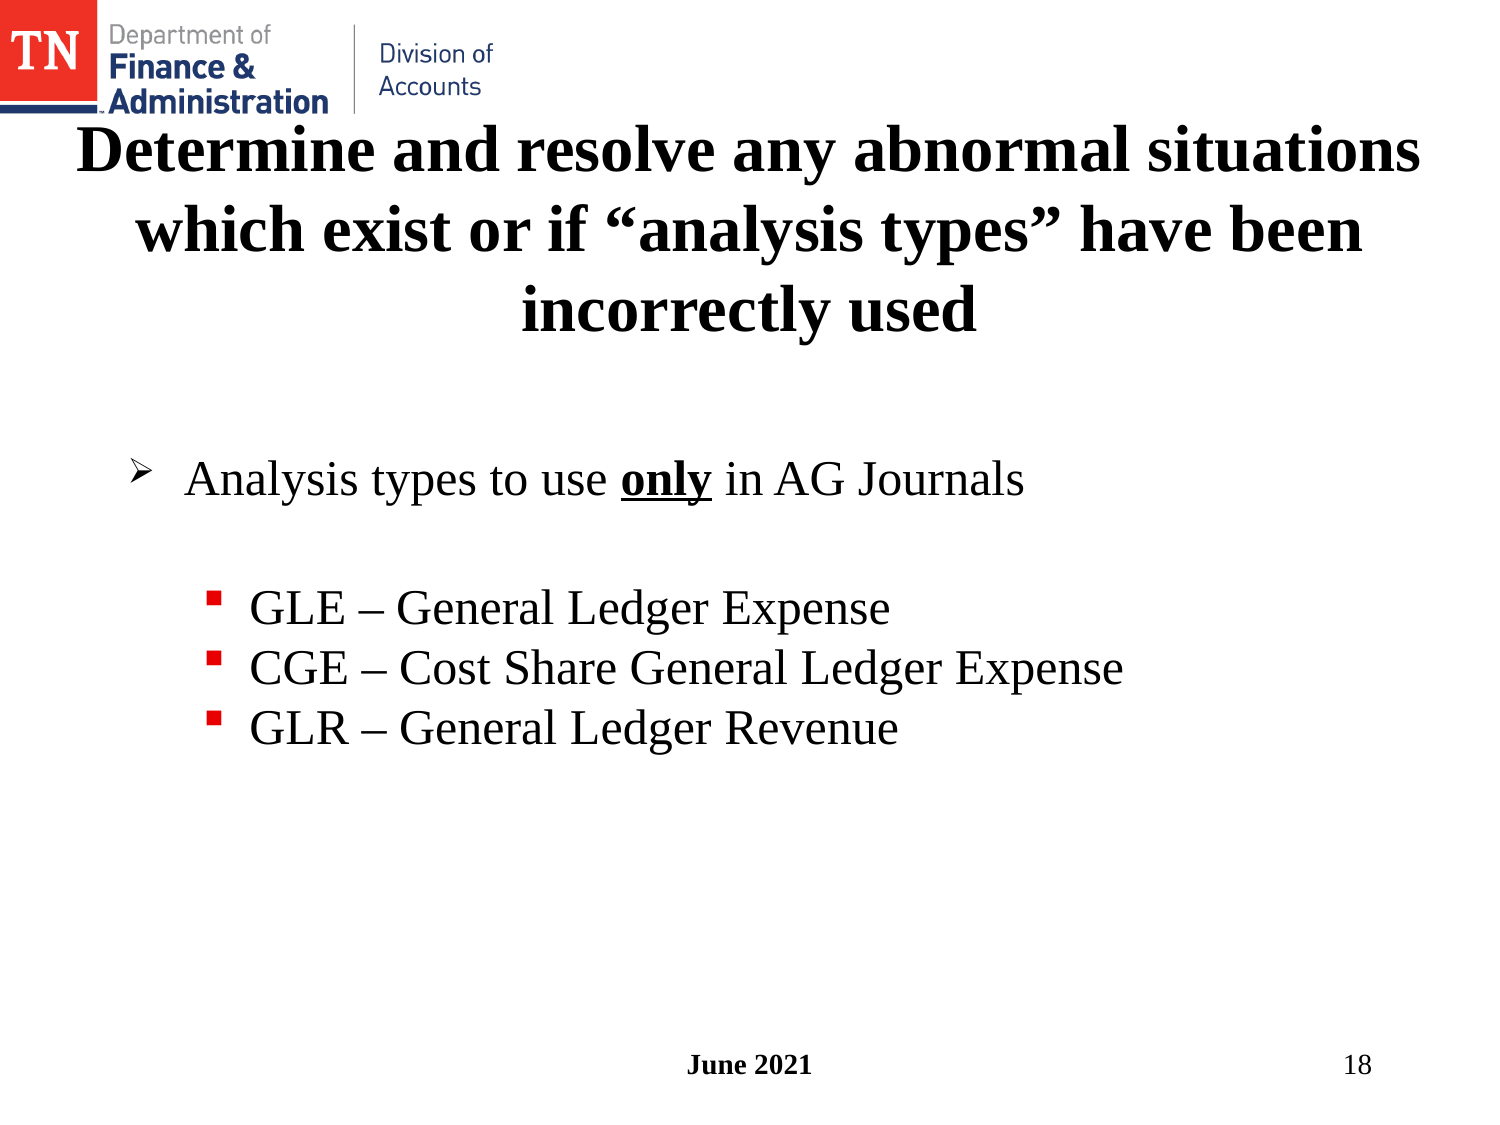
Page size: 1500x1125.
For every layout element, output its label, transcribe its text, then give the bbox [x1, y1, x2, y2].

slide_number 18 [1074, 1024, 1388, 1101]
list Analysis types to use only in AG Journals GLE – General Ledger Expense CGE – Cost Share General Ledger Expense GLR – General Ledger Revenue [112, 437, 1388, 888]
title Determine and resolve any abnormal situations which exist or if “analysis types” have been incorrectly used [0, 112, 1500, 338]
picture [0, 0, 605, 112]
footer June 2021 [512, 1024, 988, 1101]
